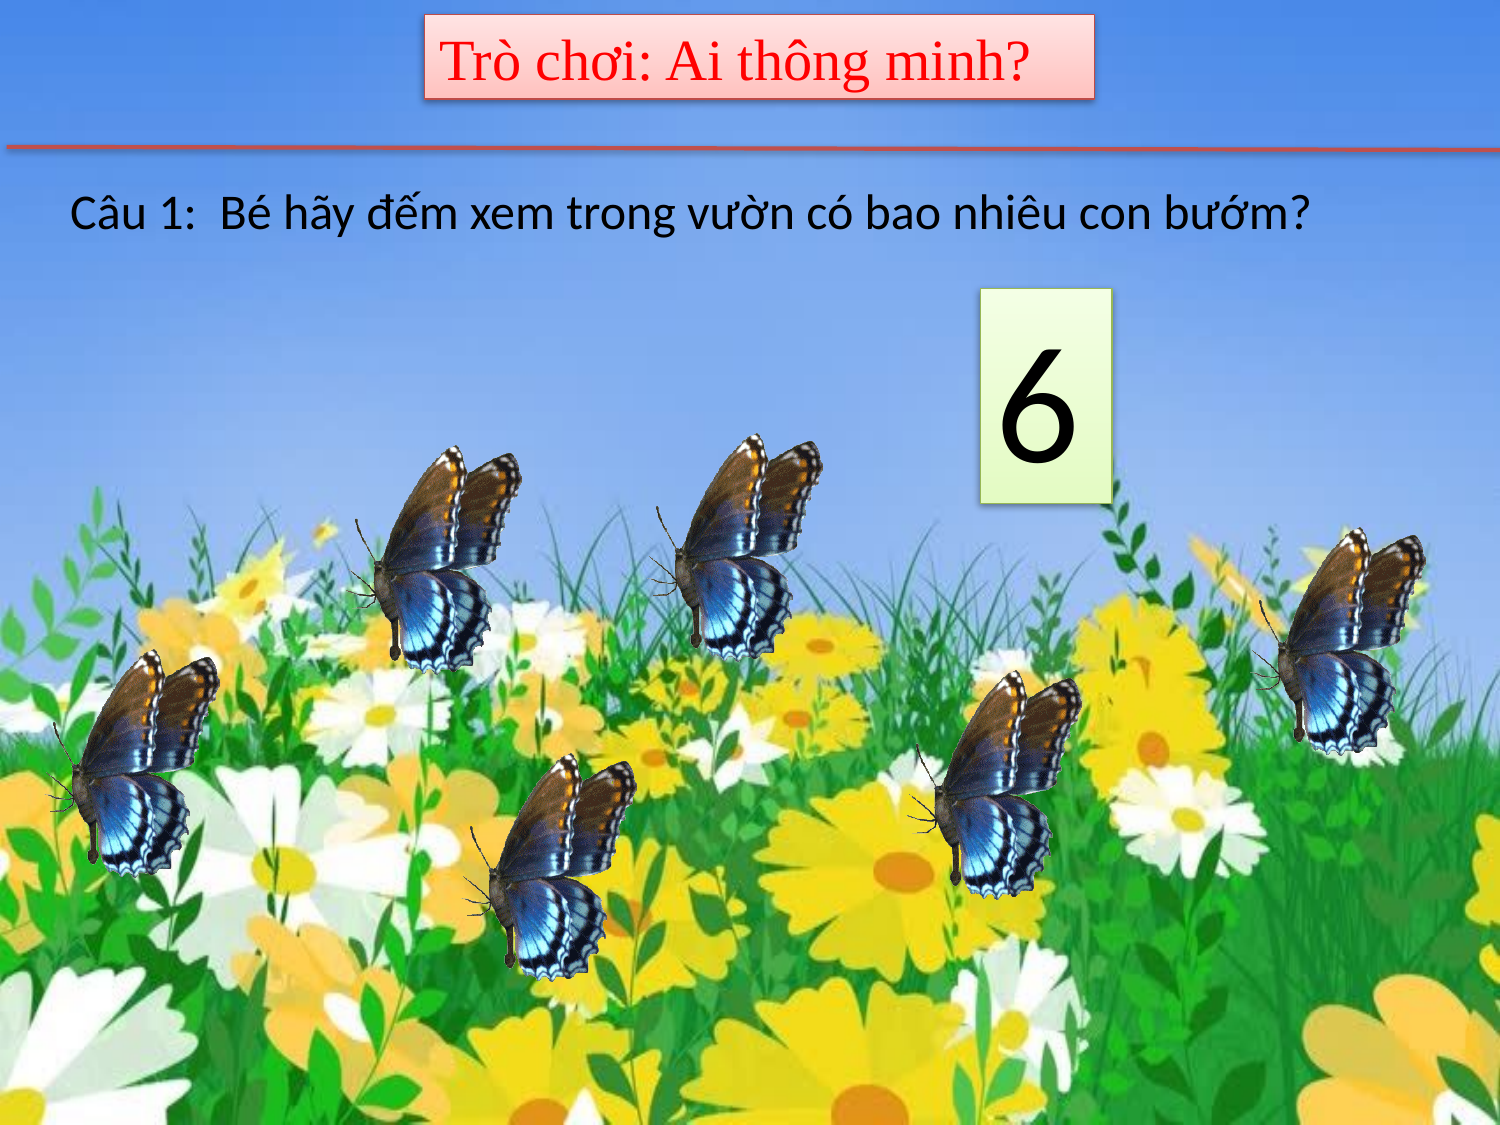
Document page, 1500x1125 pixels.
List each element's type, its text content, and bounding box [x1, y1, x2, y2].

picture [0, 0, 1500, 1125]
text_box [6, 146, 1500, 151]
text_box Câu 1: Bé hãy đếm xem trong vườn có bao nhiêu con bướm? [55, 172, 1328, 248]
text_box 6 [980, 288, 1113, 504]
text_box Trò chơi: Ai thông minh? [424, 14, 1095, 100]
